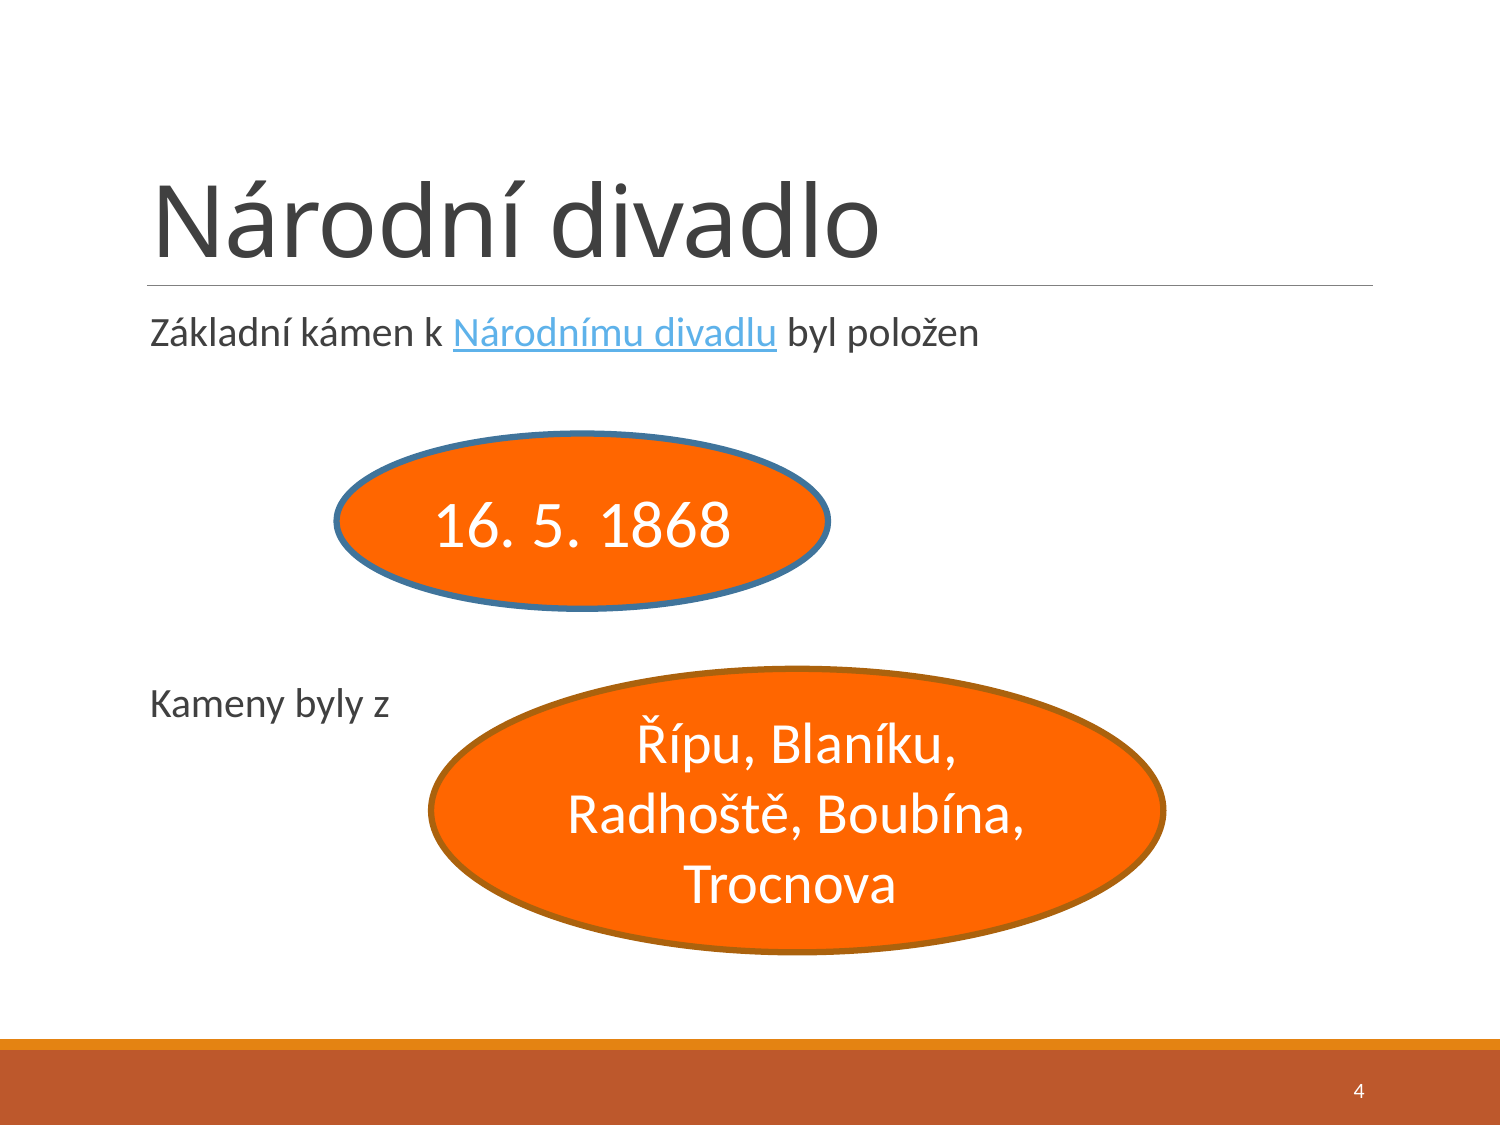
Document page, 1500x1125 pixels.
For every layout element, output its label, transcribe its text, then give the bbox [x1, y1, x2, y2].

text_box Řípu, Blaníku, Radhoště, Boubína, Trocnova [429, 667, 1165, 954]
slide_number 4 [1218, 1059, 1380, 1120]
title Národní divadlo [135, 47, 1373, 285]
text_box 16. 5. 1868 [335, 432, 830, 611]
list Základní kámen k Národnímu divadlu byl položen Kameny byly z [135, 302, 1373, 963]
